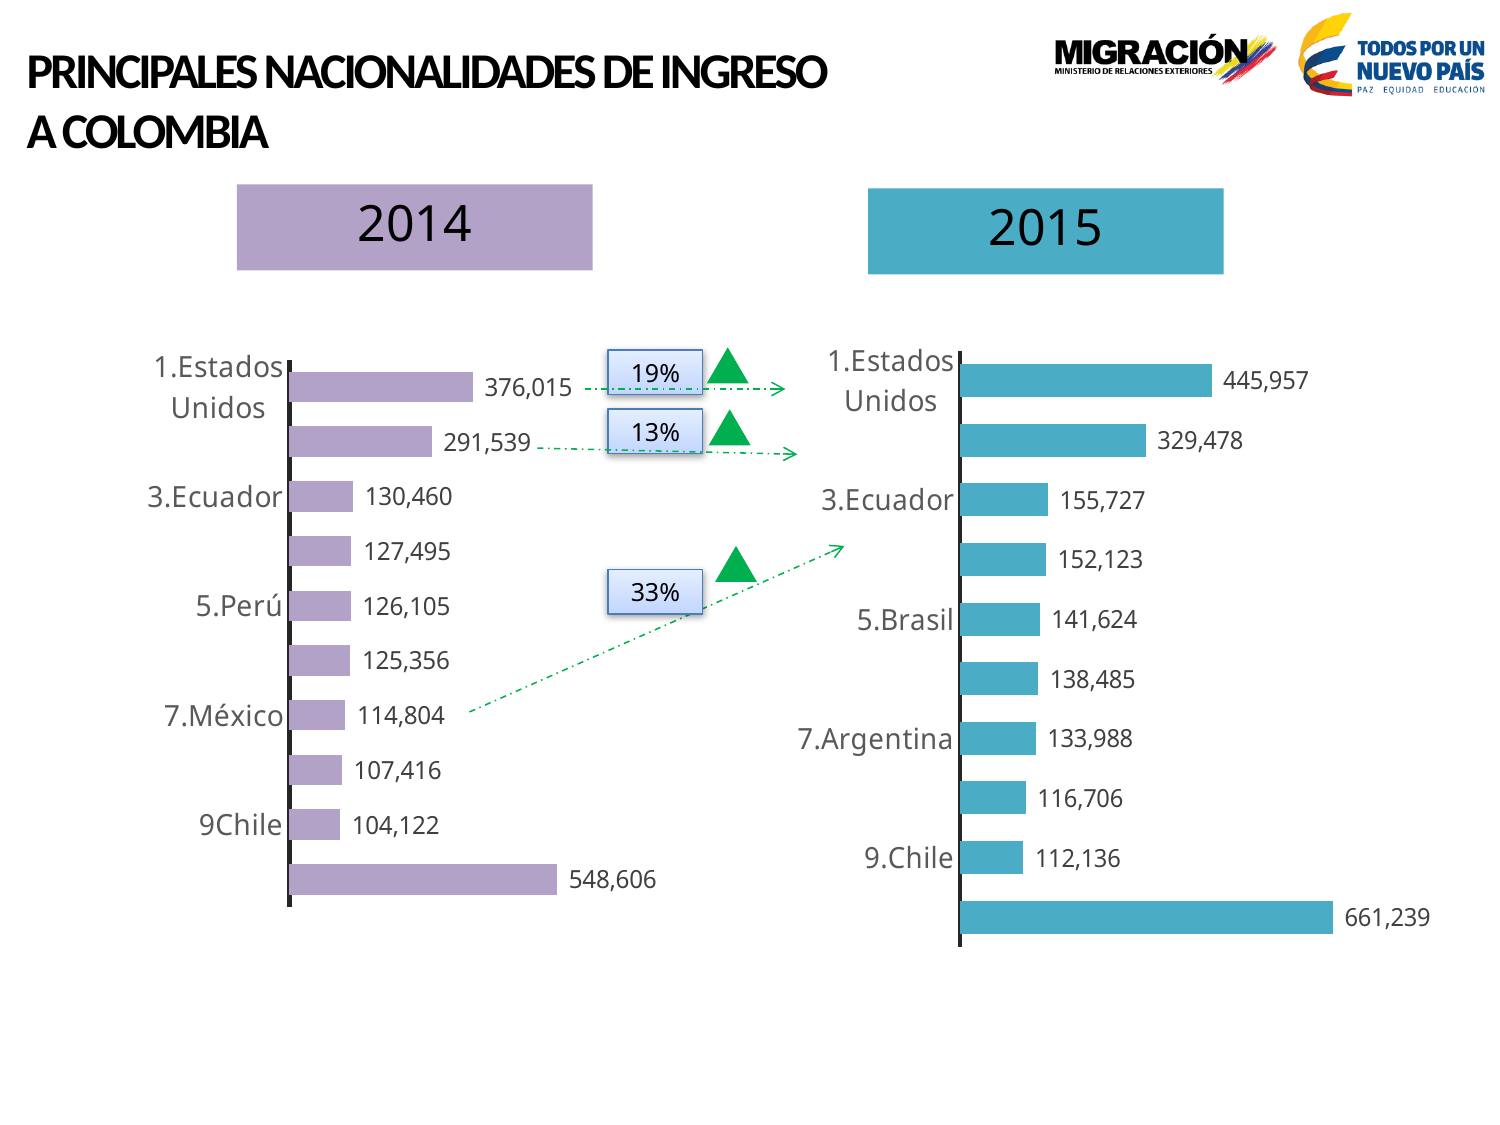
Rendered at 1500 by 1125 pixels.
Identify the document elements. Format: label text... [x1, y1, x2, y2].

text_box [704, 345, 751, 386]
text_box 19% [668, 349, 703, 388]
chart [756, 327, 1437, 971]
text_box PRINCIPALES NACIONALIDADES DE INGRESO A COLOMBIA [11, 30, 1224, 166]
text_box 2015 [868, 188, 1224, 275]
picture [1046, 6, 1489, 104]
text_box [537, 447, 751, 455]
chart [115, 338, 664, 929]
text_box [469, 545, 751, 713]
text_box [706, 407, 751, 446]
text_box 13% [668, 408, 703, 446]
text_box 2014 [236, 184, 593, 271]
